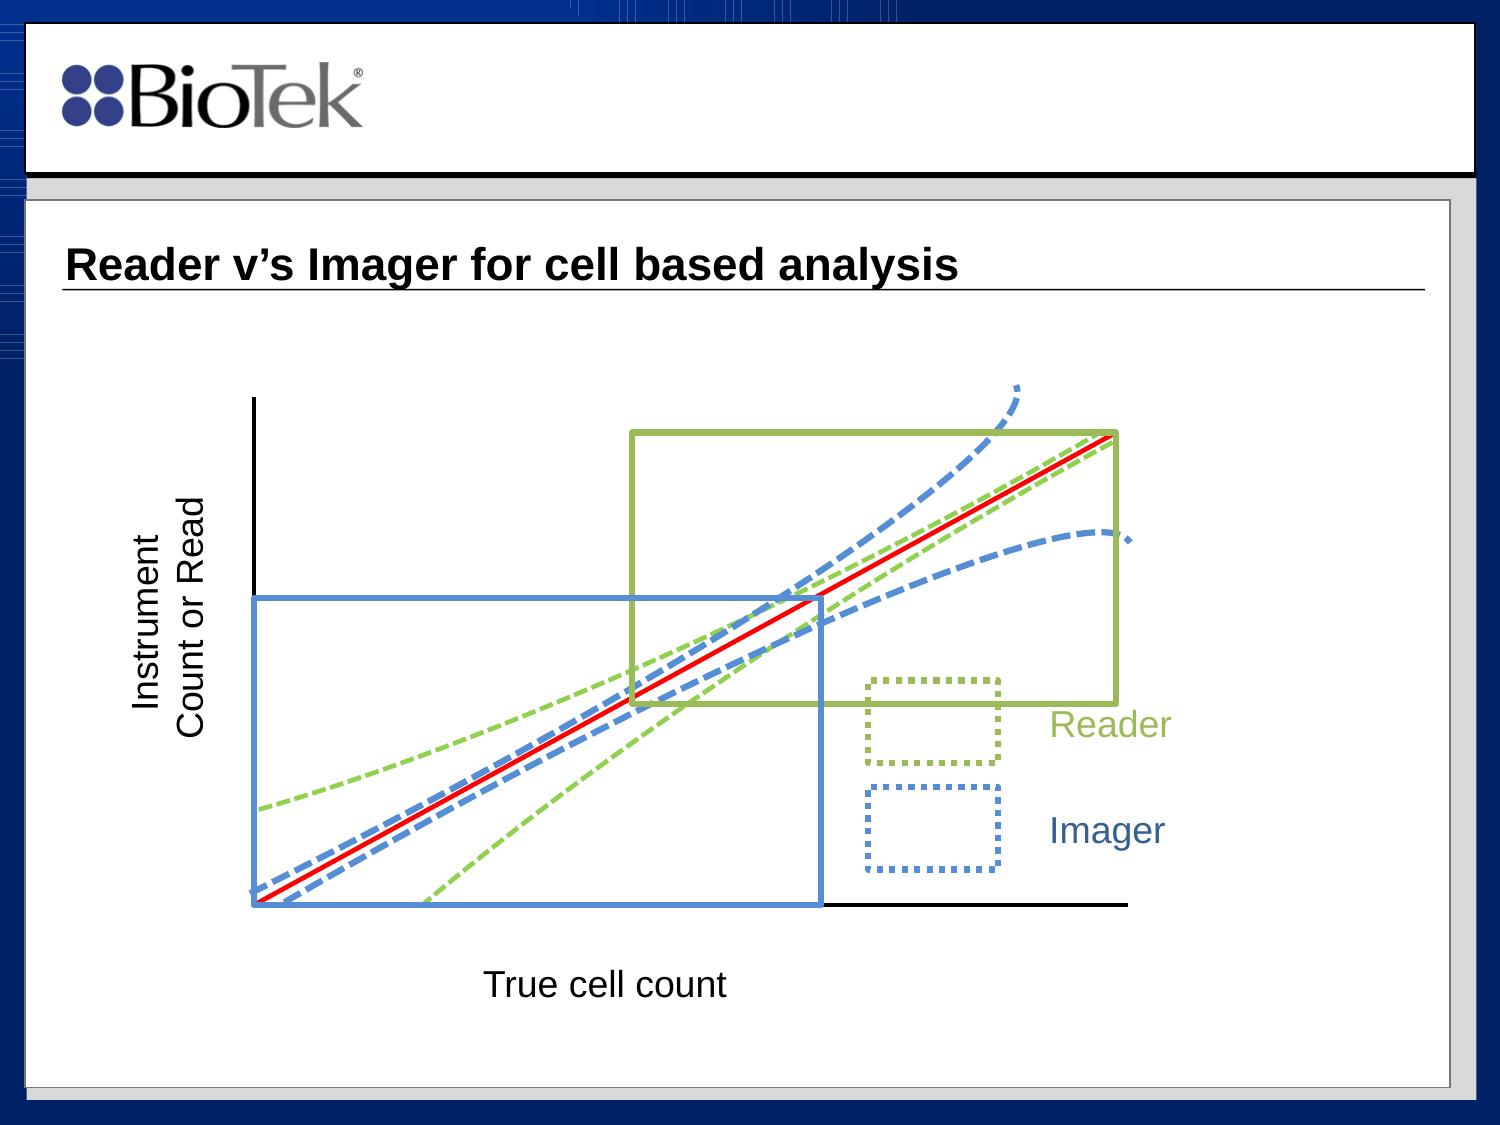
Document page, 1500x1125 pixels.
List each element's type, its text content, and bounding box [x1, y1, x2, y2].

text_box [867, 786, 1182, 870]
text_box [867, 680, 1189, 764]
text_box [0, 313, 1500, 861]
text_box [0, 677, 1254, 1114]
title Reader v’s Imager for cell based analysis [49, 224, 1201, 301]
picture [62, 62, 363, 128]
